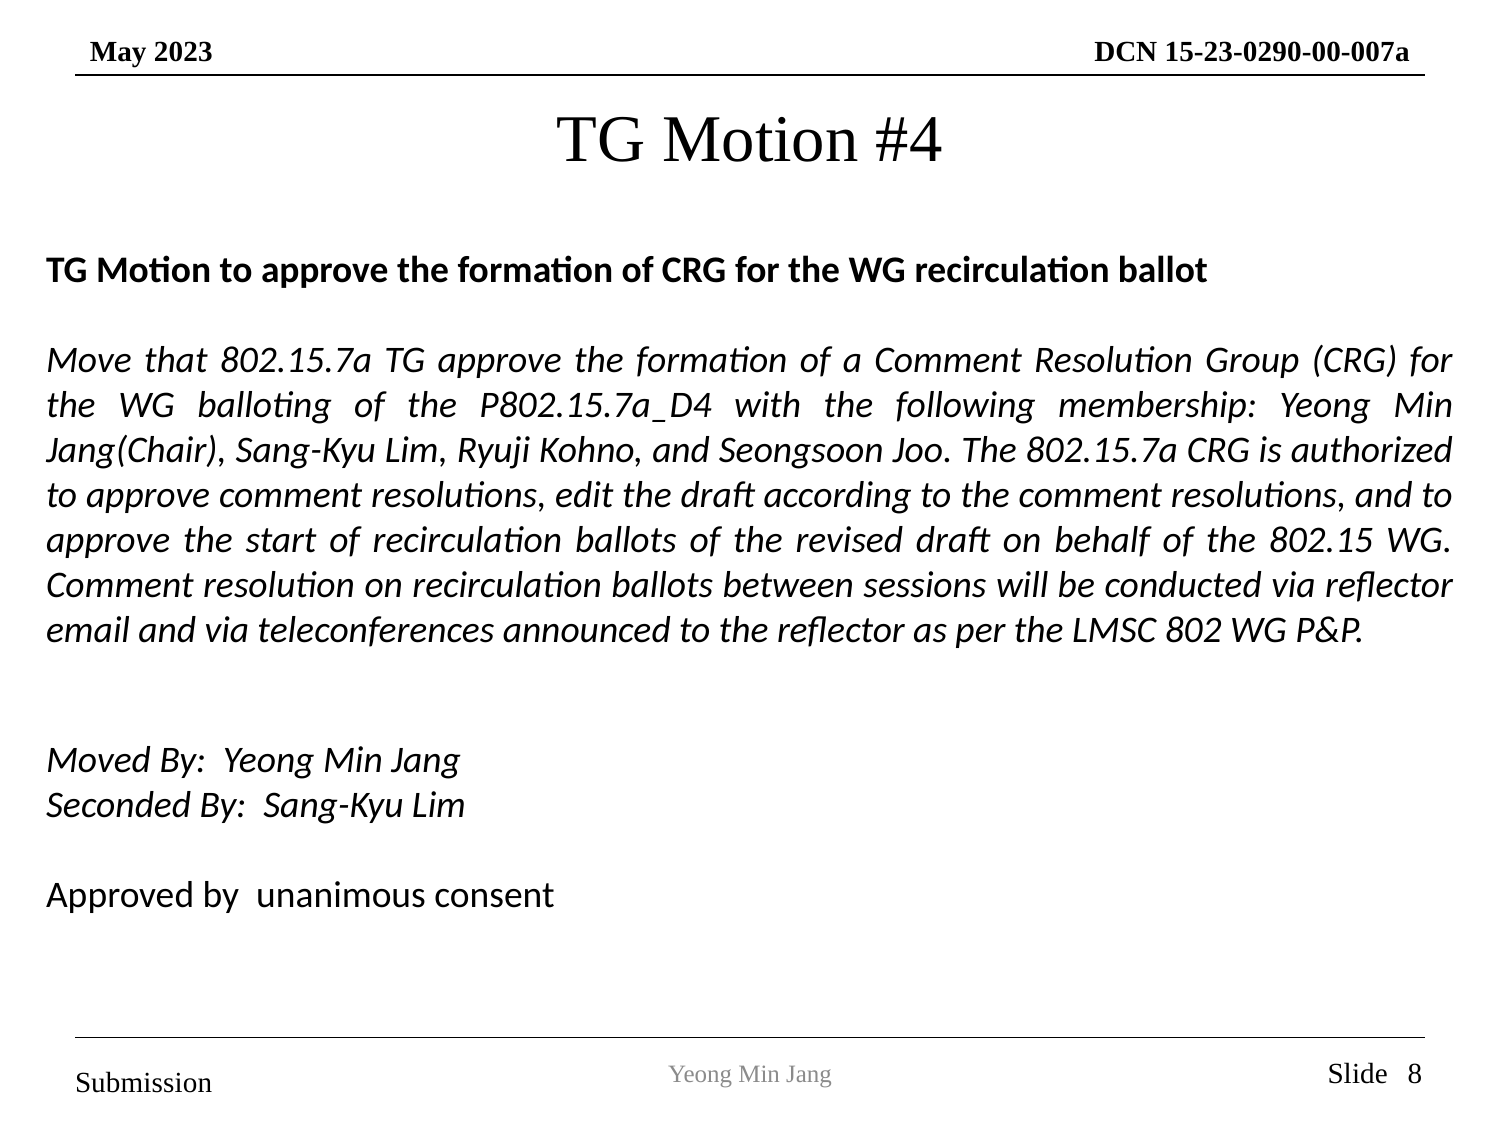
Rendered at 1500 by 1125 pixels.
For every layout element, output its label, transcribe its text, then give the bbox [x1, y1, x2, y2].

text_box TG Motion #4 [542, 87, 958, 183]
text_box TG Motion to approve the formation of CRG for the WG recirculation ballot Move that 802.15.7a TG approve the formation of a Comment Resolution Group (CRG) for the WG balloting of the P802.15.7a_D4 with the following membership: Yeong Min Jang(Chair), Sang-Kyu Lim, Ryuji Kohno, and Seongsoon Joo. The 802.15.7a CRG is authorized to approve comment resolutions, edit the draft according to the comment resolutions, and to approve the start of recirculation ballots of the revised draft on behalf of the 802.15 WG. Comment resolution on recirculation ballots between sessions will be conducted via reflector email and via teleconferences announced to the reflector as per the LMSC 802 WG P&P. Moved By: Yeong Min Jang Seconded By: Sang-Kyu Lim Approved by unanimous consent [31, 237, 1469, 968]
